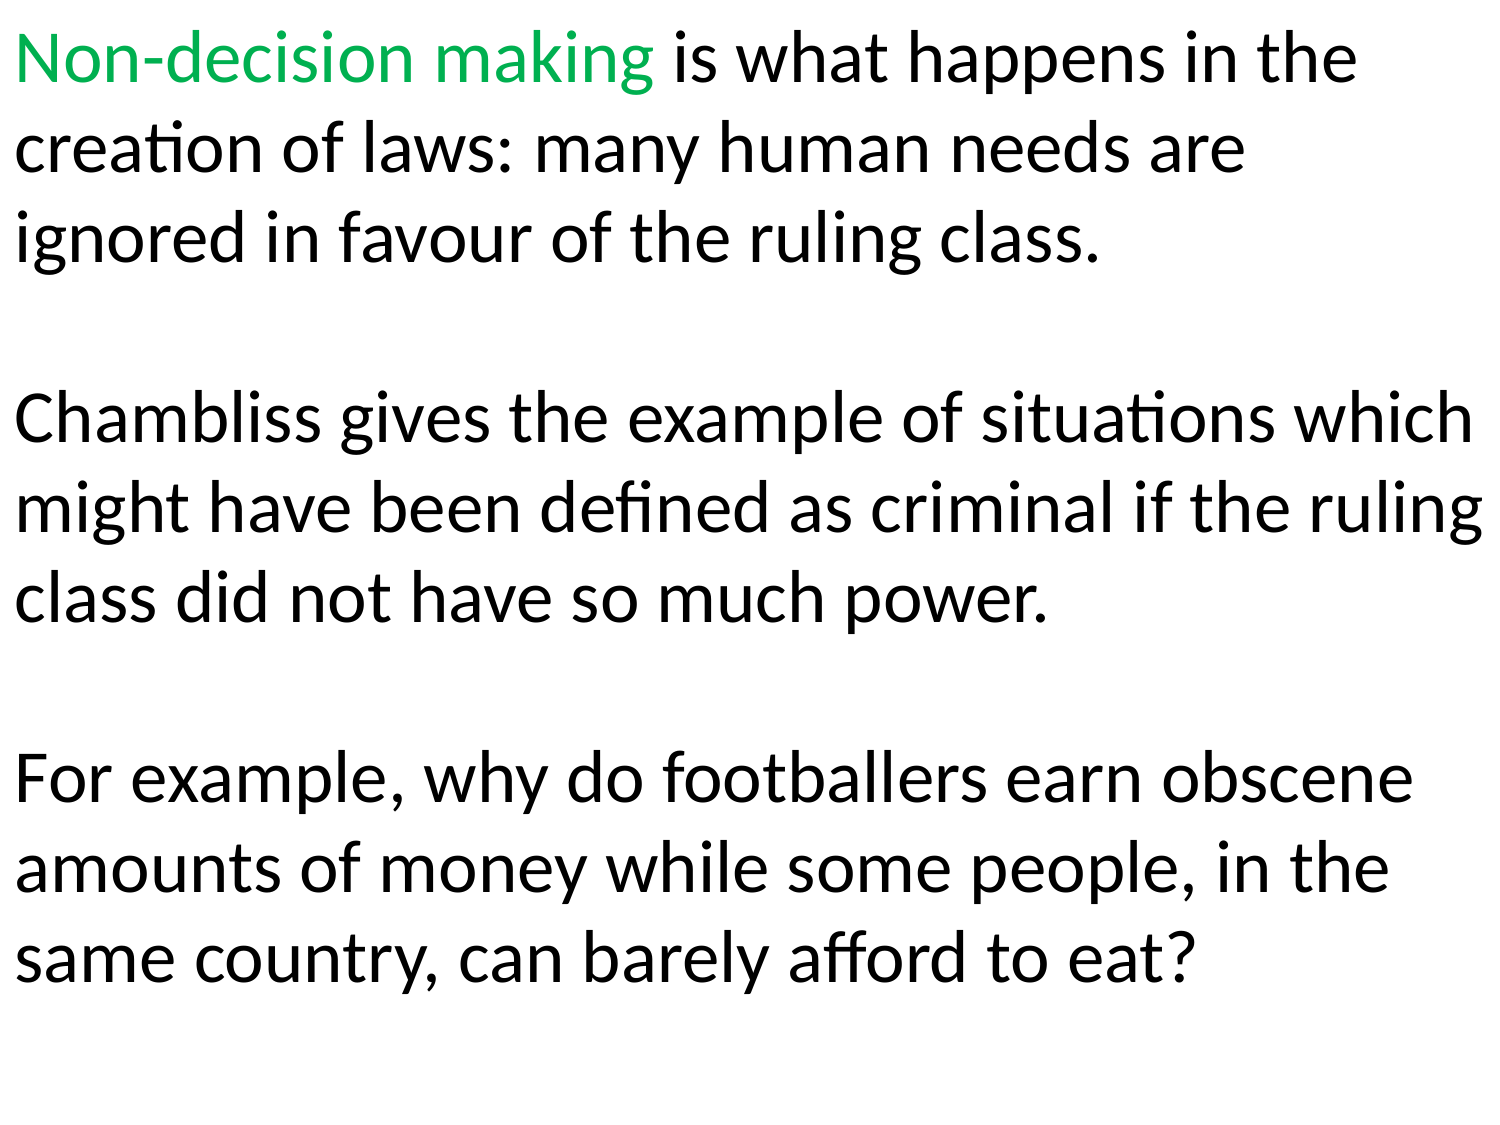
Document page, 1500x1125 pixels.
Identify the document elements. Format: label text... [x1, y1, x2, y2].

text_box Non-decision making is what happens in the creation of laws: many human needs are ignored in favour of the ruling class. Chambliss gives the example of situations which might have been defined as criminal if the ruling class did not have so much power. For example, why do footballers earn obscene amounts of money while some people, in the same country, can barely afford to eat? [0, 0, 1500, 1095]
